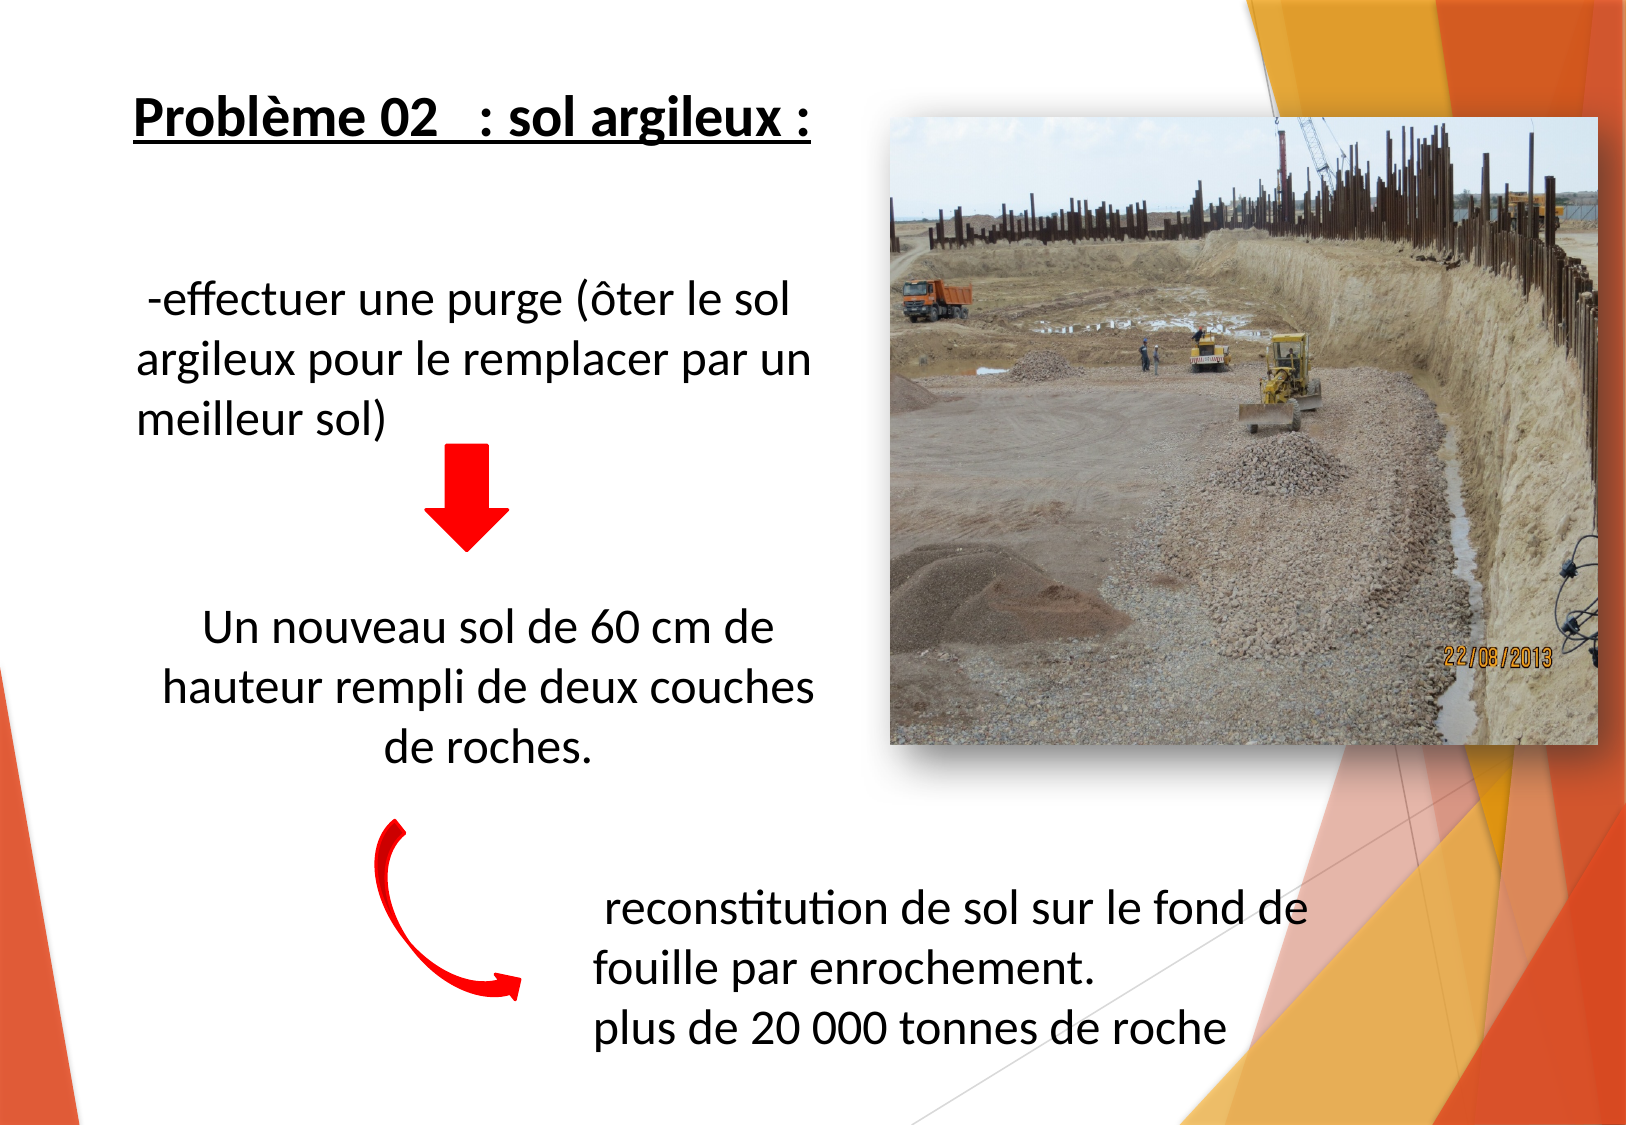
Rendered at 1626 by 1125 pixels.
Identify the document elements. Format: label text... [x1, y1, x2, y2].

text_box Problème 02 : sol argileux : [118, 70, 827, 156]
text_box [424, 443, 510, 552]
text_box reconstitution de sol sur le fond de fouille par enrochement. plus de 20 000 tonnes de roche [578, 867, 1387, 1062]
picture [890, 116, 1599, 745]
text_box Un nouveau sol de 60 cm de hauteur rempli de deux couches de roches. [121, 585, 856, 781]
text_box -effectuer une purge (ôter le sol argileux pour le remplacer par un meilleur sol) [121, 257, 885, 453]
text_box [374, 818, 522, 1002]
